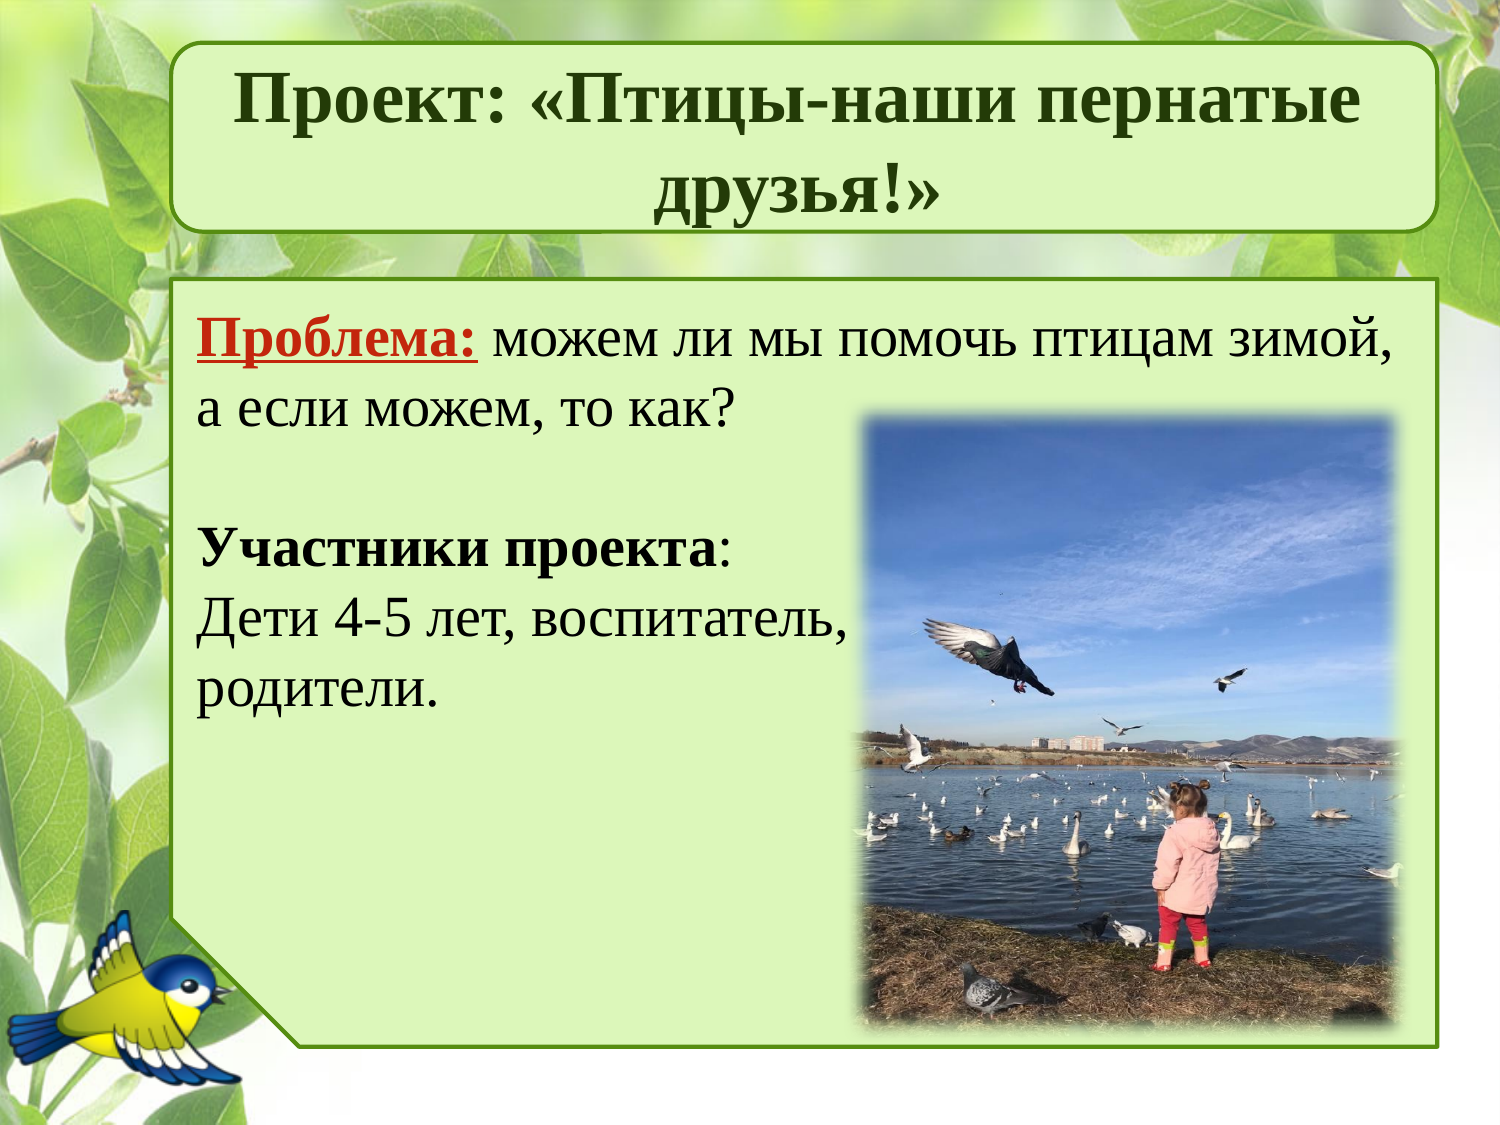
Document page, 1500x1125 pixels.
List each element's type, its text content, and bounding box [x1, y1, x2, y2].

picture [844, 396, 1412, 1044]
title Проект: «Птицы-наши пернатые друзья!» [171, 42, 1425, 233]
picture [0, 910, 283, 1094]
text_box Проблема: можем ли мы помочь птицам зимой, а если можем, то как? Участники проекта: Дети 4-5 лет, воспитатель, родители. [182, 290, 1436, 726]
